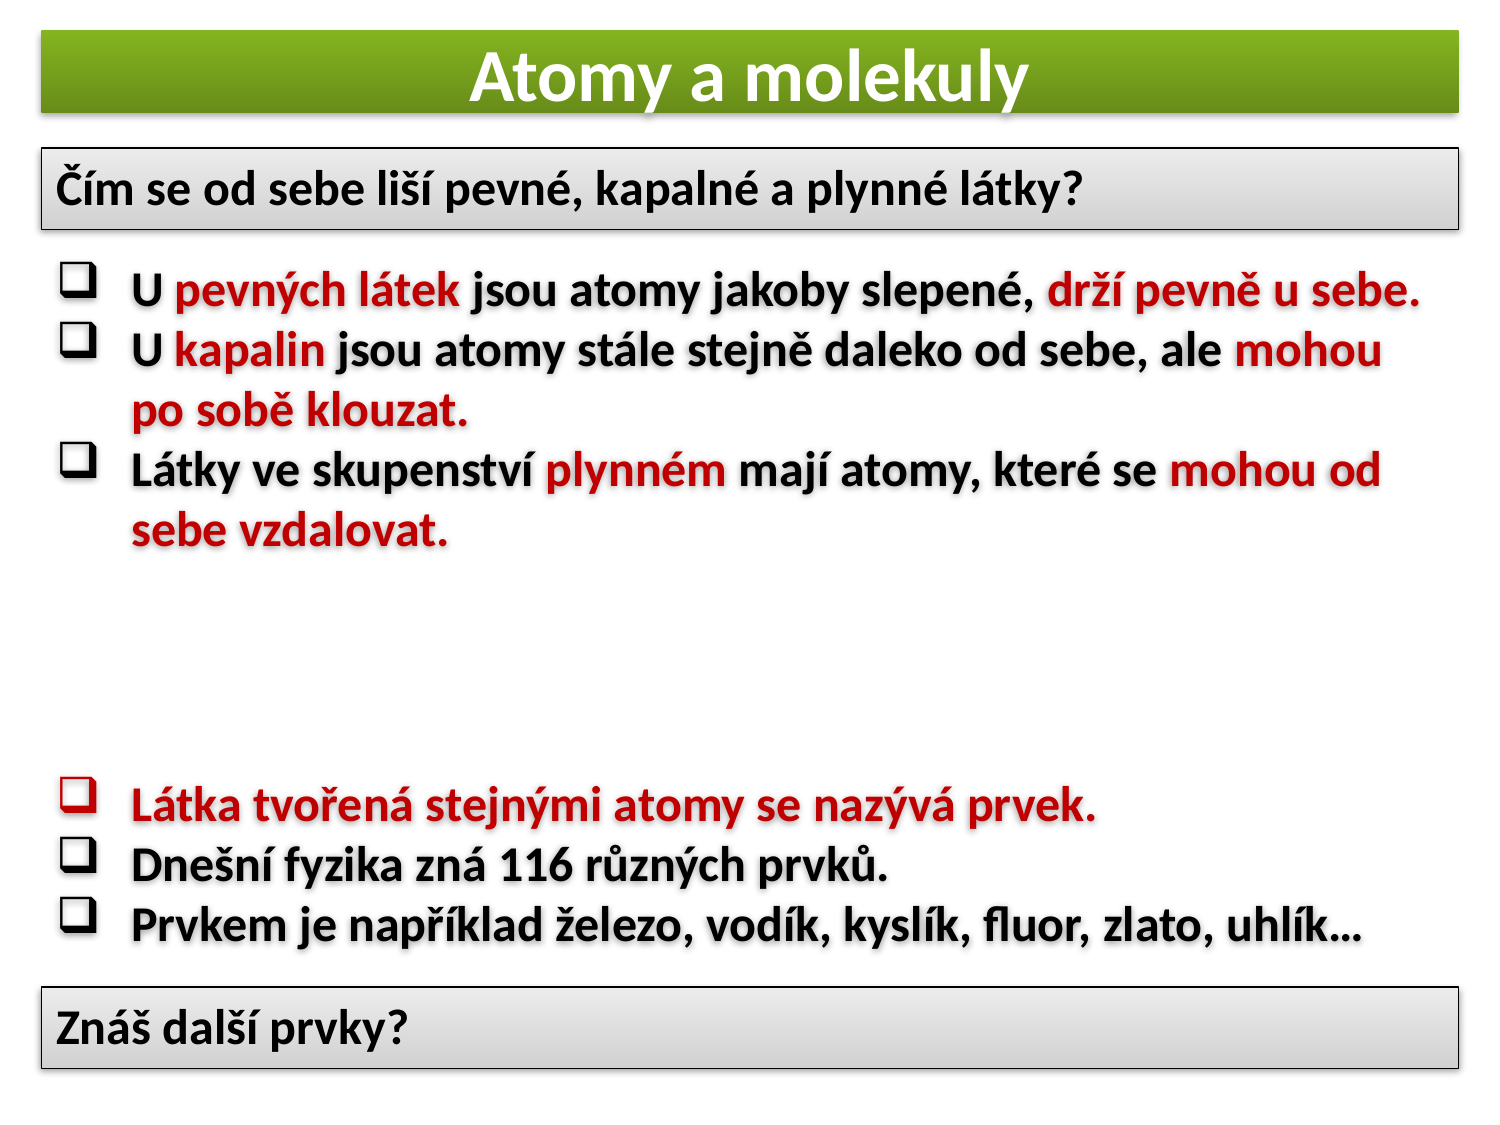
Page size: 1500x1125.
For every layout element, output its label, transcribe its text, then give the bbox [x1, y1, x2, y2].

title Atomy a molekuly [41, 30, 1459, 113]
text_box Znáš další prvky? [41, 986, 1459, 1069]
text_box Čím se od sebe liší pevné, kapalné a plynné látky? [41, 147, 1459, 230]
text_box Látka tvořená stejnými atomy se nazývá prvek. Dnešní fyzika zná 116 různých prvků. Prvkem je například železo, vodík, kyslík, fluor, zlato, uhlík… [41, 763, 1459, 985]
text_box U pevných látek jsou atomy jakoby slepené, drží pevně u sebe. U kapalin jsou atomy stále stejně daleko od sebe, ale mohou po sobě klouzat. Látky ve skupenství plynném mají atomy, které se mohou od sebe vzdalovat. [41, 248, 1459, 584]
